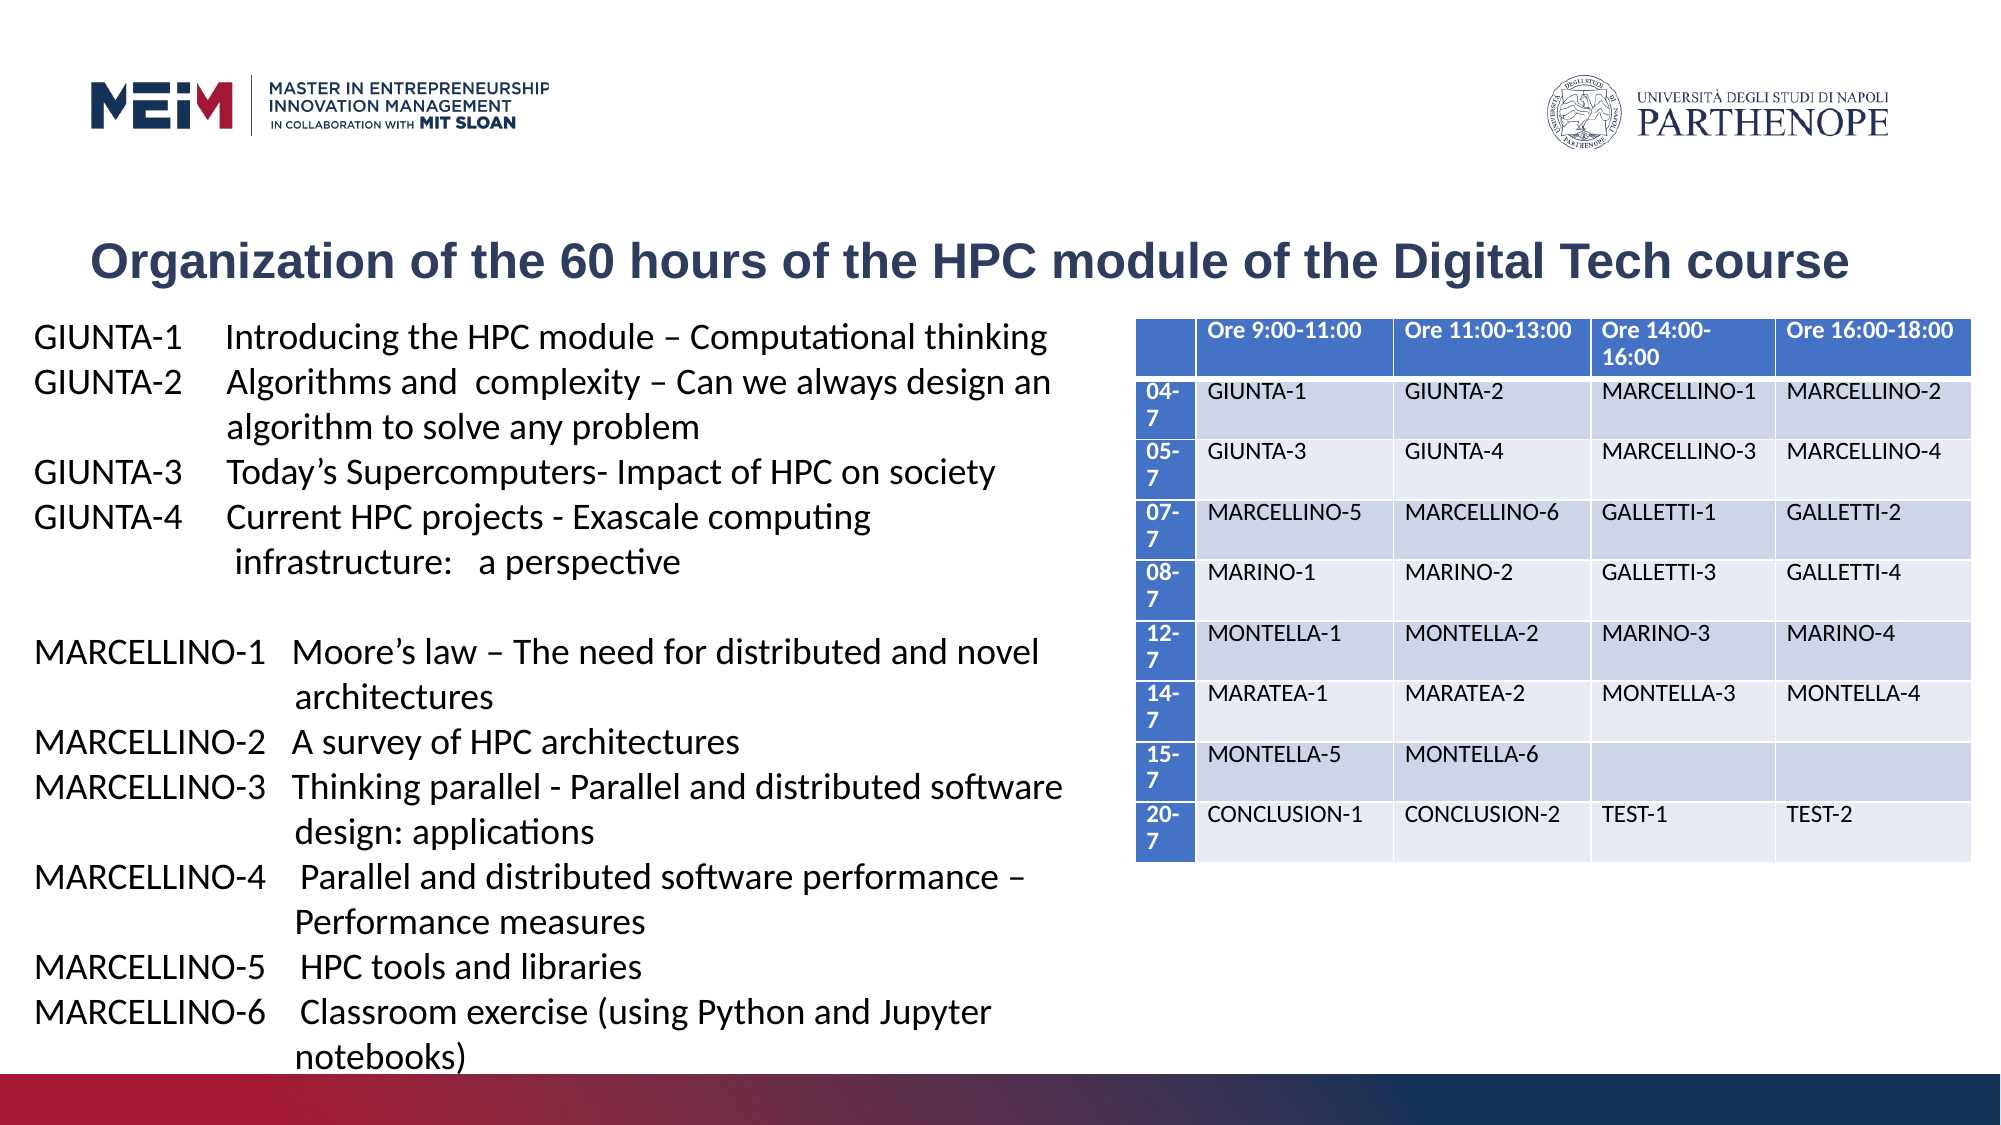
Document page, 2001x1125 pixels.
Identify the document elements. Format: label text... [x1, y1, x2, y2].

table_cell 08-7 [1136, 561, 1195, 620]
table_cell GALLETTI-4 [1776, 561, 1971, 620]
table_cell GIUNTA-2 [1394, 382, 1590, 439]
table_header Ore 9:00-11:00 [1197, 319, 1393, 376]
table_cell MONTELLA-2 [1394, 622, 1590, 680]
table_cell TEST-1 [1592, 803, 1775, 862]
table_cell MARATEA-2 [1394, 682, 1590, 741]
table_cell MONTELLA-4 [1776, 682, 1971, 741]
table_cell MARINO-2 [1394, 561, 1590, 620]
table_cell MARATEA-1 [1197, 682, 1393, 741]
table_cell GALLETTI-2 [1776, 501, 1971, 559]
text_box GIUNTA-1 Introducing the HPC module – Computational thinking GIUNTA-2 Algorithms and complexity – Can we always design an algorithm to solve any problem GIUNTA-3 Today’s Supercomputers- Impact of HPC on society GIUNTA-4 Current HPC projects - Exascale computing infrastructure: a perspective MARCELLINO-1 Moore’s law – The need for distributed and novel architectures MARCELLINO-2 A survey of HPC architectures MARCELLINO-3 Thinking parallel - Parallel and distributed software design: applications MARCELLINO-4 Parallel and distributed software performance – Performance measures MARCELLINO-5 HPC tools and libraries MARCELLINO-6 Classroom exercise (using Python and Jupyter notebooks) [19, 304, 1136, 1085]
table_cell 12-7 [1136, 622, 1195, 680]
table_cell MARINO-1 [1197, 561, 1393, 620]
table_cell MONTELLA-5 [1197, 743, 1393, 801]
table_cell 04-7 [1136, 382, 1195, 439]
table_cell GIUNTA-3 [1197, 440, 1393, 499]
table_cell [1592, 743, 1775, 801]
table_cell MARCELLINO-1 [1592, 382, 1775, 439]
picture [0, 1074, 2001, 1125]
table_header Ore 16:00-18:00 [1776, 319, 1971, 376]
table_cell MONTELLA-6 [1394, 743, 1590, 801]
table_cell [1776, 743, 1971, 801]
table_cell MONTELLA-3 [1592, 682, 1775, 741]
table_header Ore 14:00-16:00 [1592, 319, 1775, 376]
table_cell GIUNTA-4 [1394, 440, 1590, 499]
table_cell CONCLUSION-1 [1197, 803, 1393, 862]
table_cell MARINO-4 [1776, 622, 1971, 680]
table_cell 15-7 [1136, 743, 1195, 801]
table_header [1136, 319, 1195, 376]
table_cell 07-7 [1136, 501, 1195, 559]
table_cell TEST-2 [1776, 803, 1971, 862]
table_cell MARINO-3 [1592, 622, 1775, 680]
table_cell 20-7 [1136, 803, 1195, 862]
table_cell MONTELLA-1 [1197, 622, 1393, 680]
table_cell MARCELLINO-6 [1394, 501, 1590, 559]
title Organization of the 60 hours of the HPC module of the Digital Tech course [75, 228, 1911, 305]
table_cell GALLETTI-3 [1592, 561, 1775, 620]
table_cell MARCELLINO-2 [1776, 382, 1971, 439]
table_cell CONCLUSION-2 [1394, 803, 1590, 862]
table_cell MARCELLINO-3 [1592, 440, 1775, 499]
table_cell 05-7 [1136, 440, 1195, 499]
table_cell GIUNTA-1 [1197, 382, 1393, 439]
table_cell MARCELLINO-5 [1197, 501, 1393, 559]
table_cell MARCELLINO-4 [1776, 440, 1971, 499]
table_cell GALLETTI-1 [1592, 501, 1775, 559]
table_header Ore 11:00-13:00 [1394, 319, 1590, 376]
table_cell 14-7 [1136, 682, 1195, 741]
